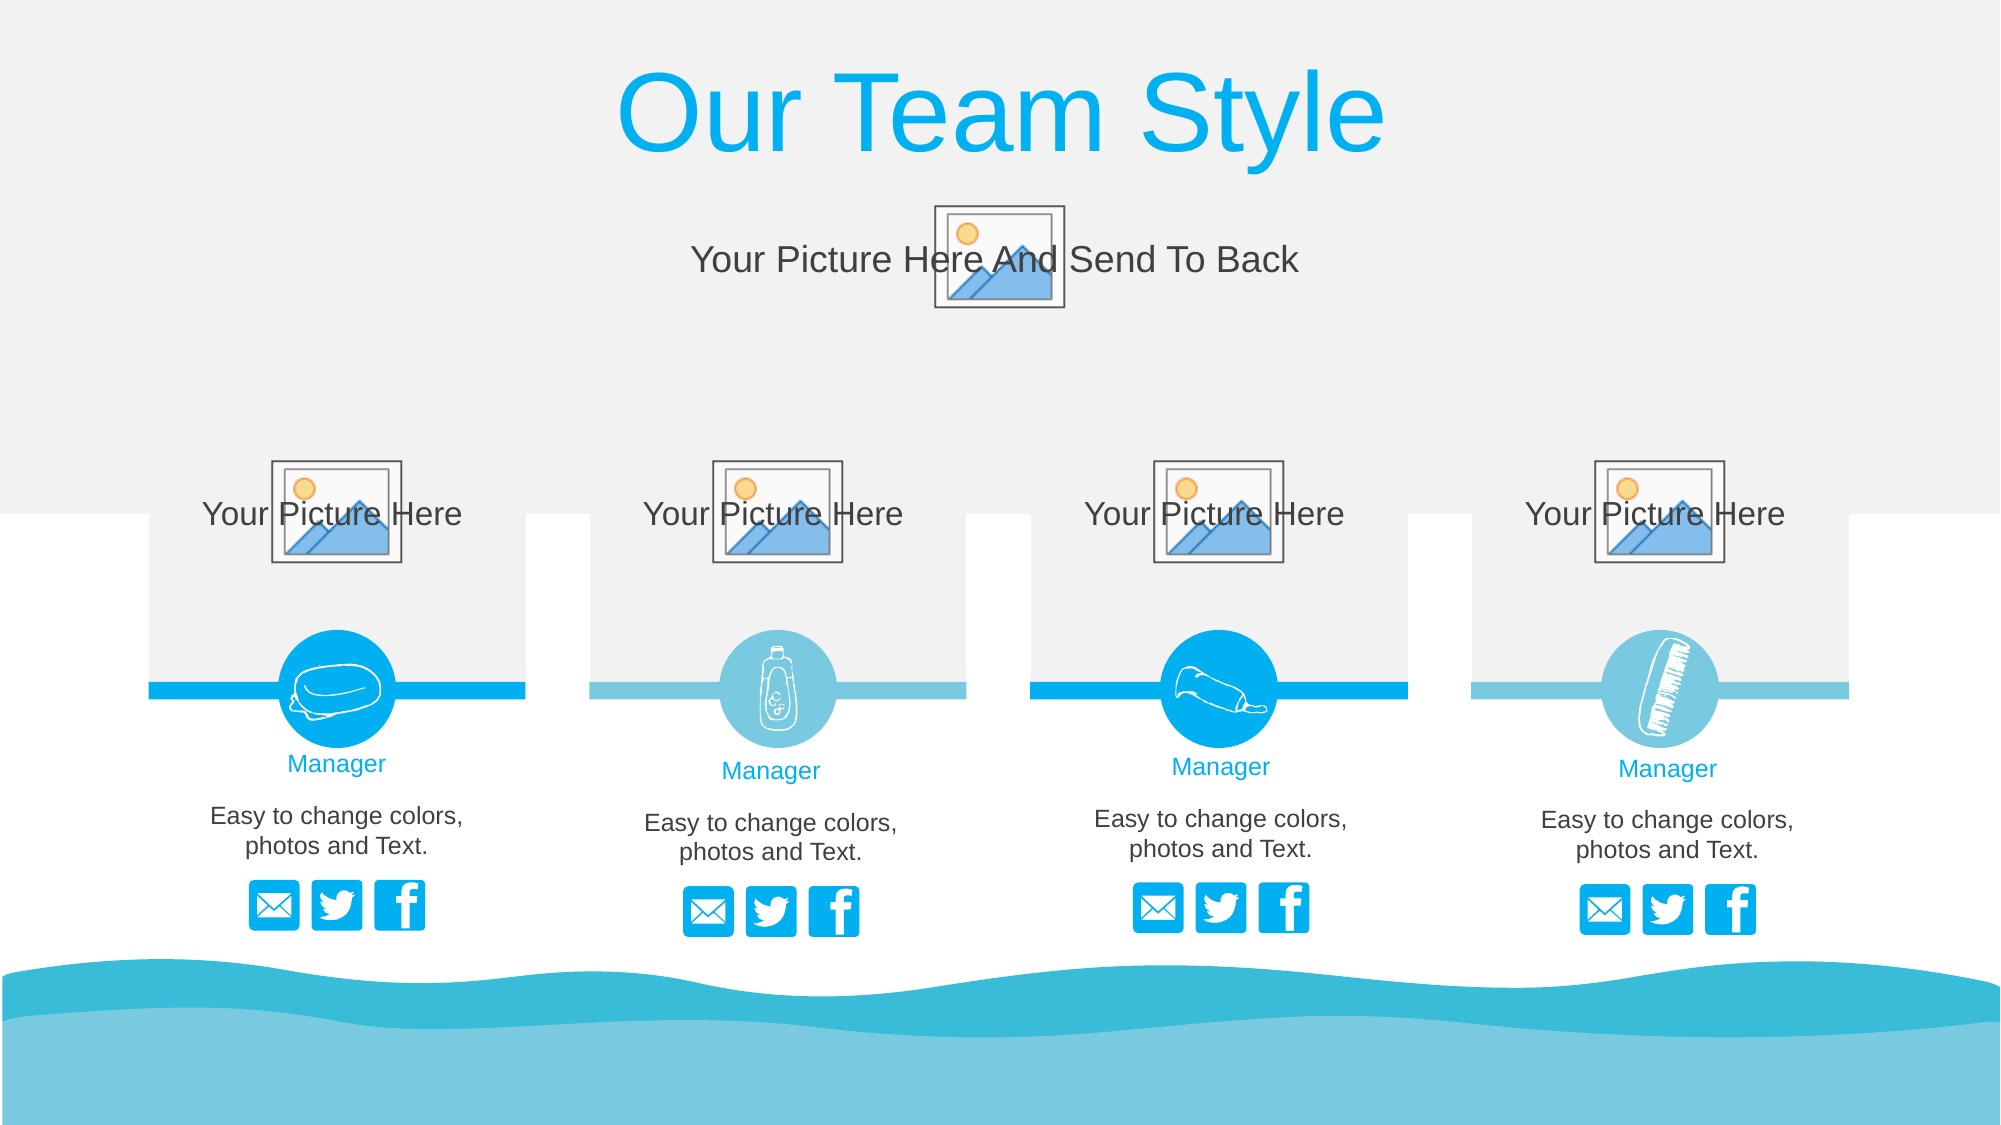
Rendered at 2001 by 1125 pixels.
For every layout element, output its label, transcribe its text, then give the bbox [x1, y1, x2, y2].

text_box [1470, 681, 1600, 700]
text_box [1158, 684, 1280, 746]
picture [323, 713, 336, 717]
text_box [1599, 684, 1721, 748]
picture [292, 692, 298, 700]
text_box Manager [623, 750, 919, 789]
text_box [2, 954, 2000, 1125]
text_box Easy to change colors, photos and Text. [1520, 796, 1816, 872]
text_box [717, 684, 839, 750]
text_box Manager [189, 743, 485, 782]
text_box [1720, 681, 1850, 700]
picture [1240, 703, 1249, 711]
picture [0, 0, 2000, 738]
text_box Manager [1520, 748, 1816, 787]
text_box [147, 681, 277, 700]
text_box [682, 886, 860, 937]
text_box Easy to change colors, photos and Text. [189, 792, 485, 867]
text_box [276, 684, 398, 743]
text_box Easy to change colors, photos and Text. [623, 798, 919, 874]
text_box [397, 681, 527, 700]
text_box [1029, 681, 1159, 700]
text_box Manager [1073, 746, 1369, 785]
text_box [1579, 884, 1756, 935]
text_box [248, 879, 426, 931]
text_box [1132, 882, 1310, 934]
text_box Easy to change colors, photos and Text. [1073, 794, 1369, 870]
text_box [1279, 681, 1409, 700]
text_box [588, 681, 718, 700]
text_box [838, 684, 967, 700]
